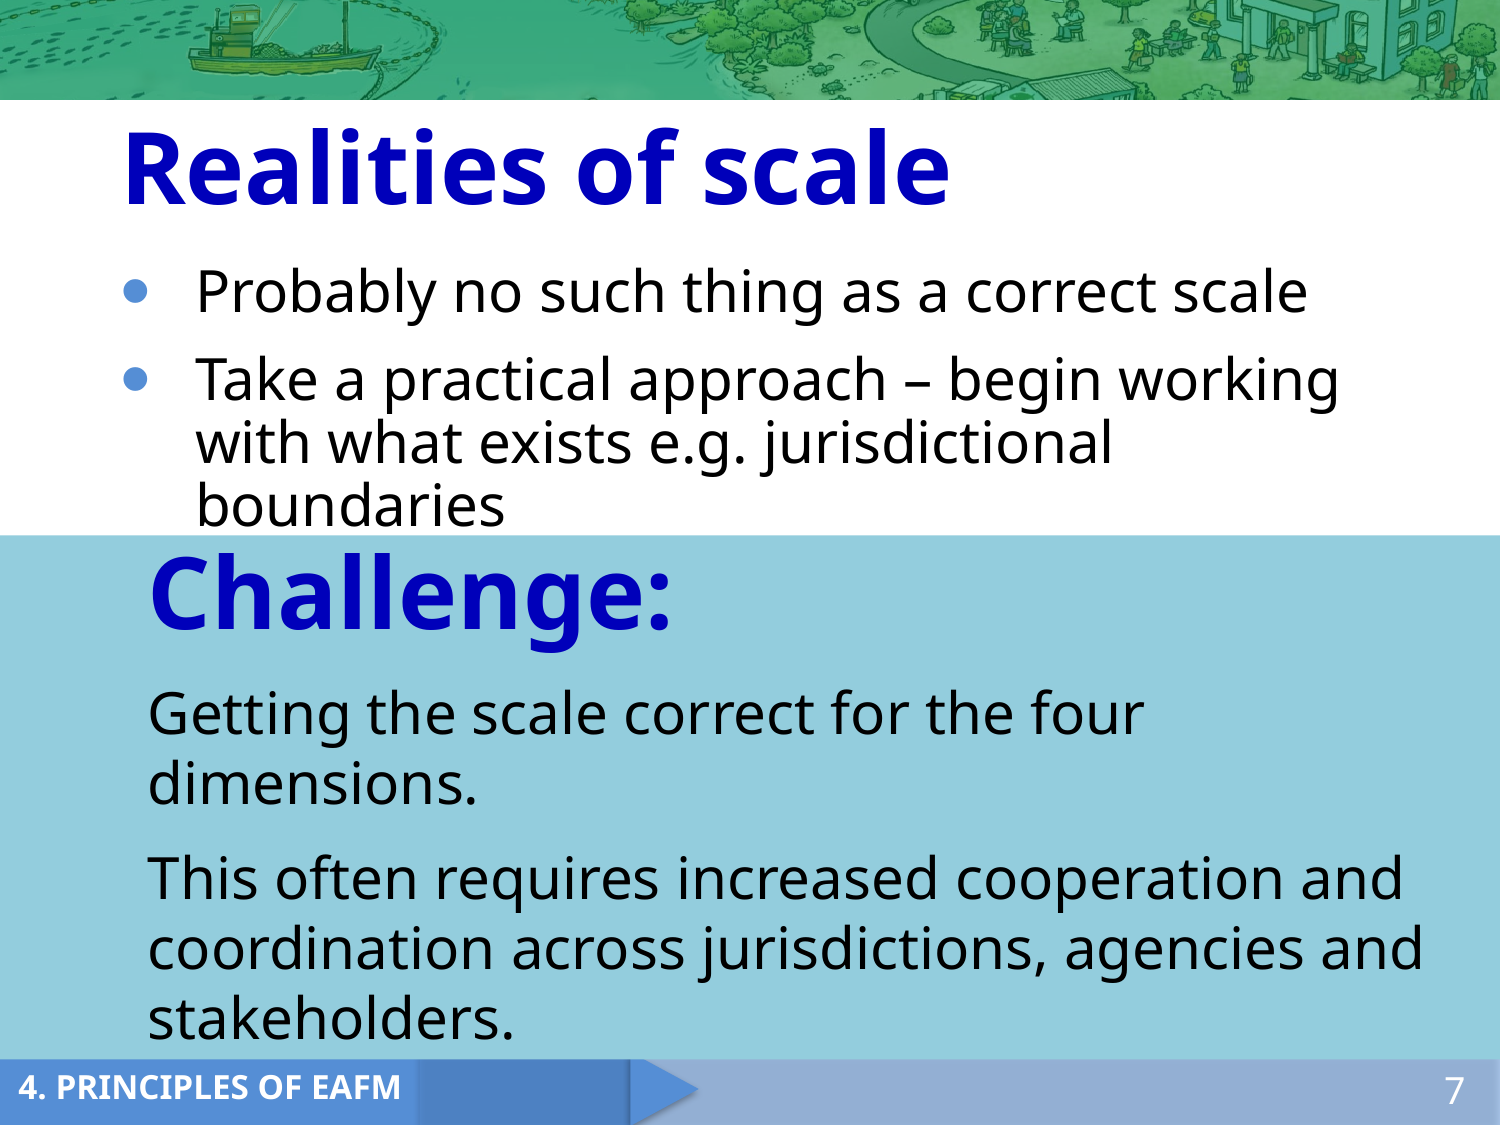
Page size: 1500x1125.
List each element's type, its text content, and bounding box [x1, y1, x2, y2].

picture [0, 0, 1500, 100]
text_box 7 [1429, 1059, 1500, 1125]
text_box Realities of scale [104, 97, 1380, 245]
text_box Challenge: Getting the scale correct for the four dimensions. This often requires increased cooperation and coordination across jurisdictions, agencies and stakeholders. [0, 535, 1500, 1060]
text_box Probably no such thing as a correct scale Take a practical approach – begin working with what exists e.g. jurisdictional boundaries [105, 255, 1430, 535]
